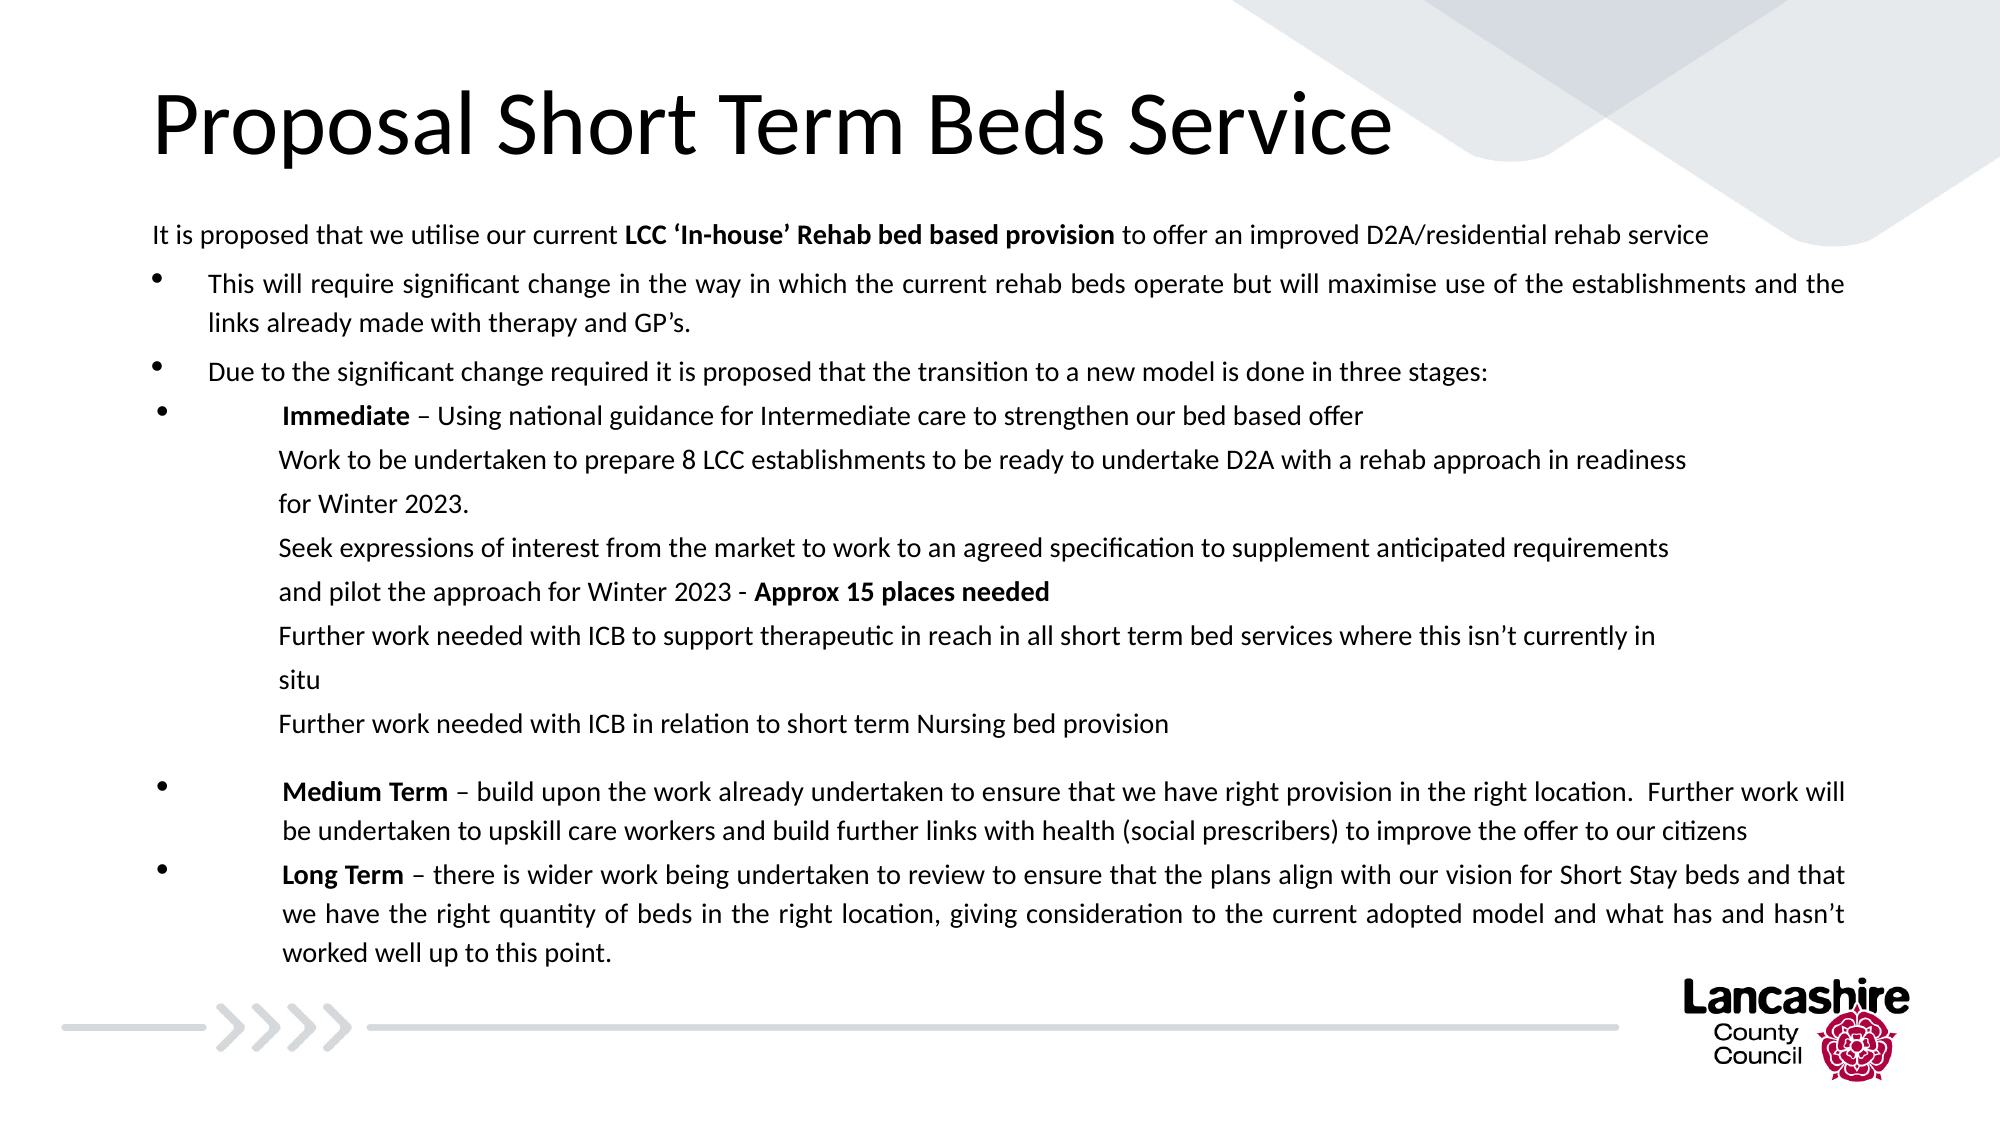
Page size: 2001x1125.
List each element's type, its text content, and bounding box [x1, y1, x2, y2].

title Proposal Short Term Beds Service [137, 59, 1863, 203]
picture [0, 0, 2000, 1125]
list It is proposed that we utilise our current LCC ‘In-house’ Rehab bed based provision to offer an improved D2A/residential rehab service This will require significant change in the way in which the current rehab beds operate but will maximise use of the establishments and the links already made with therapy and GP’s. Due to the significant change required it is proposed that the transition to a new model is done in three stages: Immediate – Using national guidance for Intermediate care to strengthen our bed based offer Work to be undertaken to prepare 8 LCC establishments to be ready to undertake D2A with a rehab approach in readiness for Winter 2023. Seek expressions of interest from the market to work to an agreed specification to supplement anticipated requirements and pilot the approach for Winter 2023 - Approx 15 places needed Further work needed with ICB to support therapeutic in reach in all short term bed services where this isn’t currently in situ Further work needed with ICB in relation to short term Nursing bed provision Medium Term – build upon the work already undertaken to ensure that we have right provision in the right location. Further work will be undertaken to upskill care workers and build further links with health (social prescribers) to improve the offer to our citizens Long Term – there is wider work being undertaken to review to ensure that the plans align with our vision for Short Stay beds and that we have the right quantity of beds in the right location, giving consideration to the current adopted model and what has and hasn’t worked well up to this point. [137, 203, 1863, 991]
